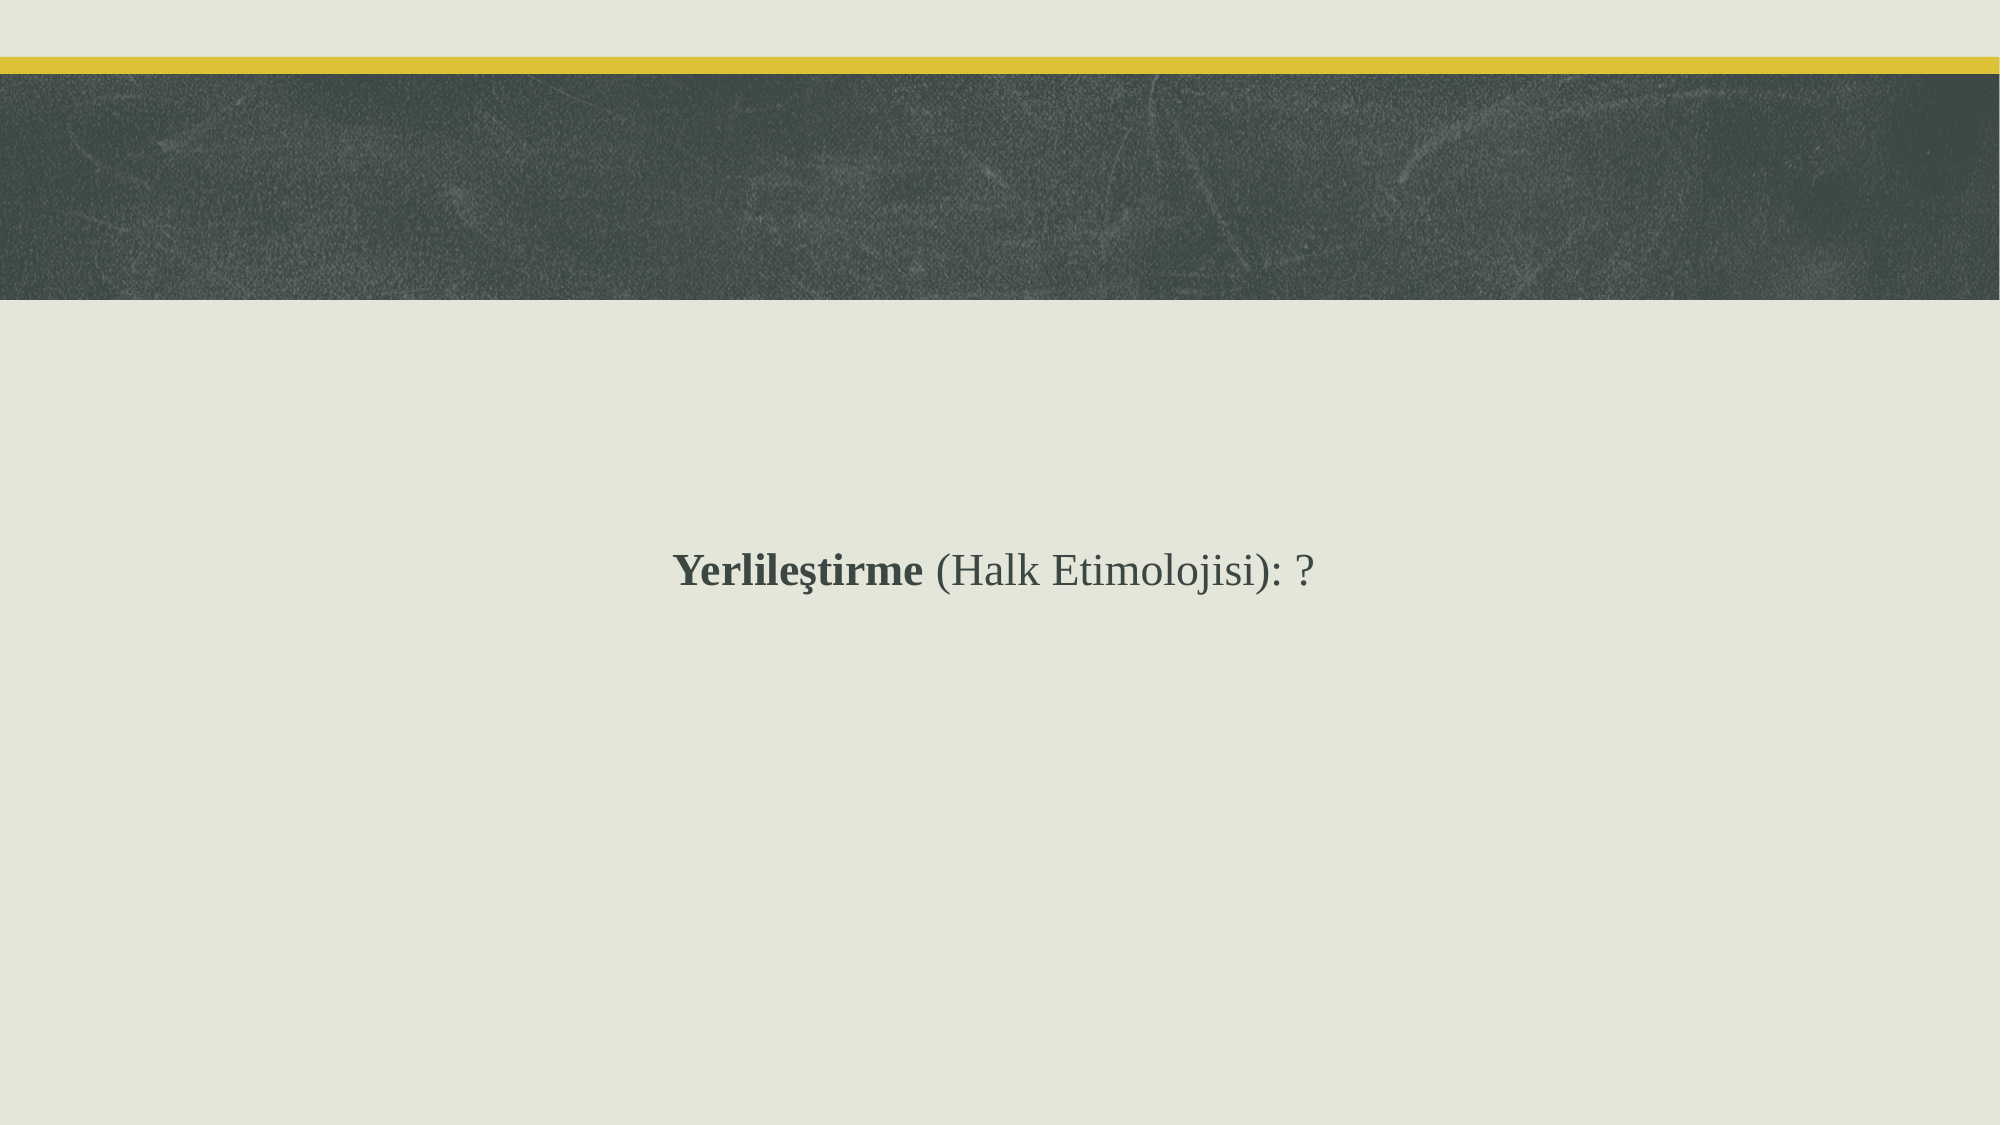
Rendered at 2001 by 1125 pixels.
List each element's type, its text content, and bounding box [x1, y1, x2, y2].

picture [0, 74, 2000, 300]
list Yerlileştirme (Halk Etimolojisi): ? [210, 359, 1790, 1014]
